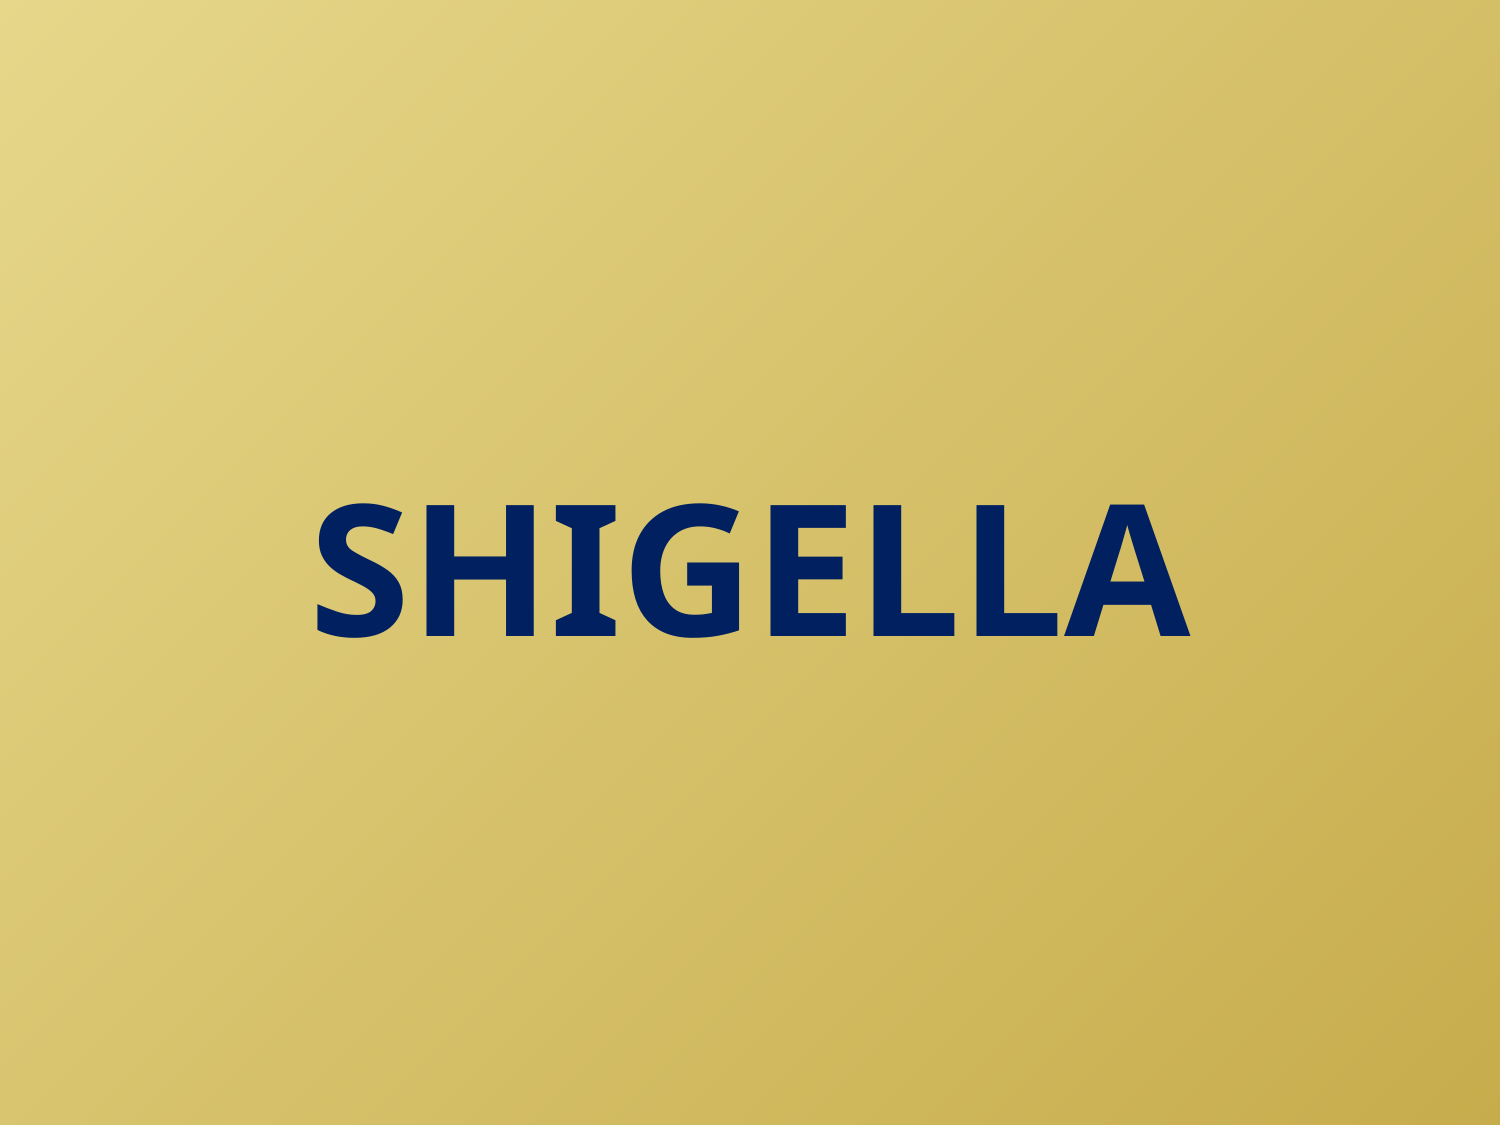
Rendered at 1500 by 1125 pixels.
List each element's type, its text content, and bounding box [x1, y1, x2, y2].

title SHIGELLA [75, 267, 1425, 1059]
